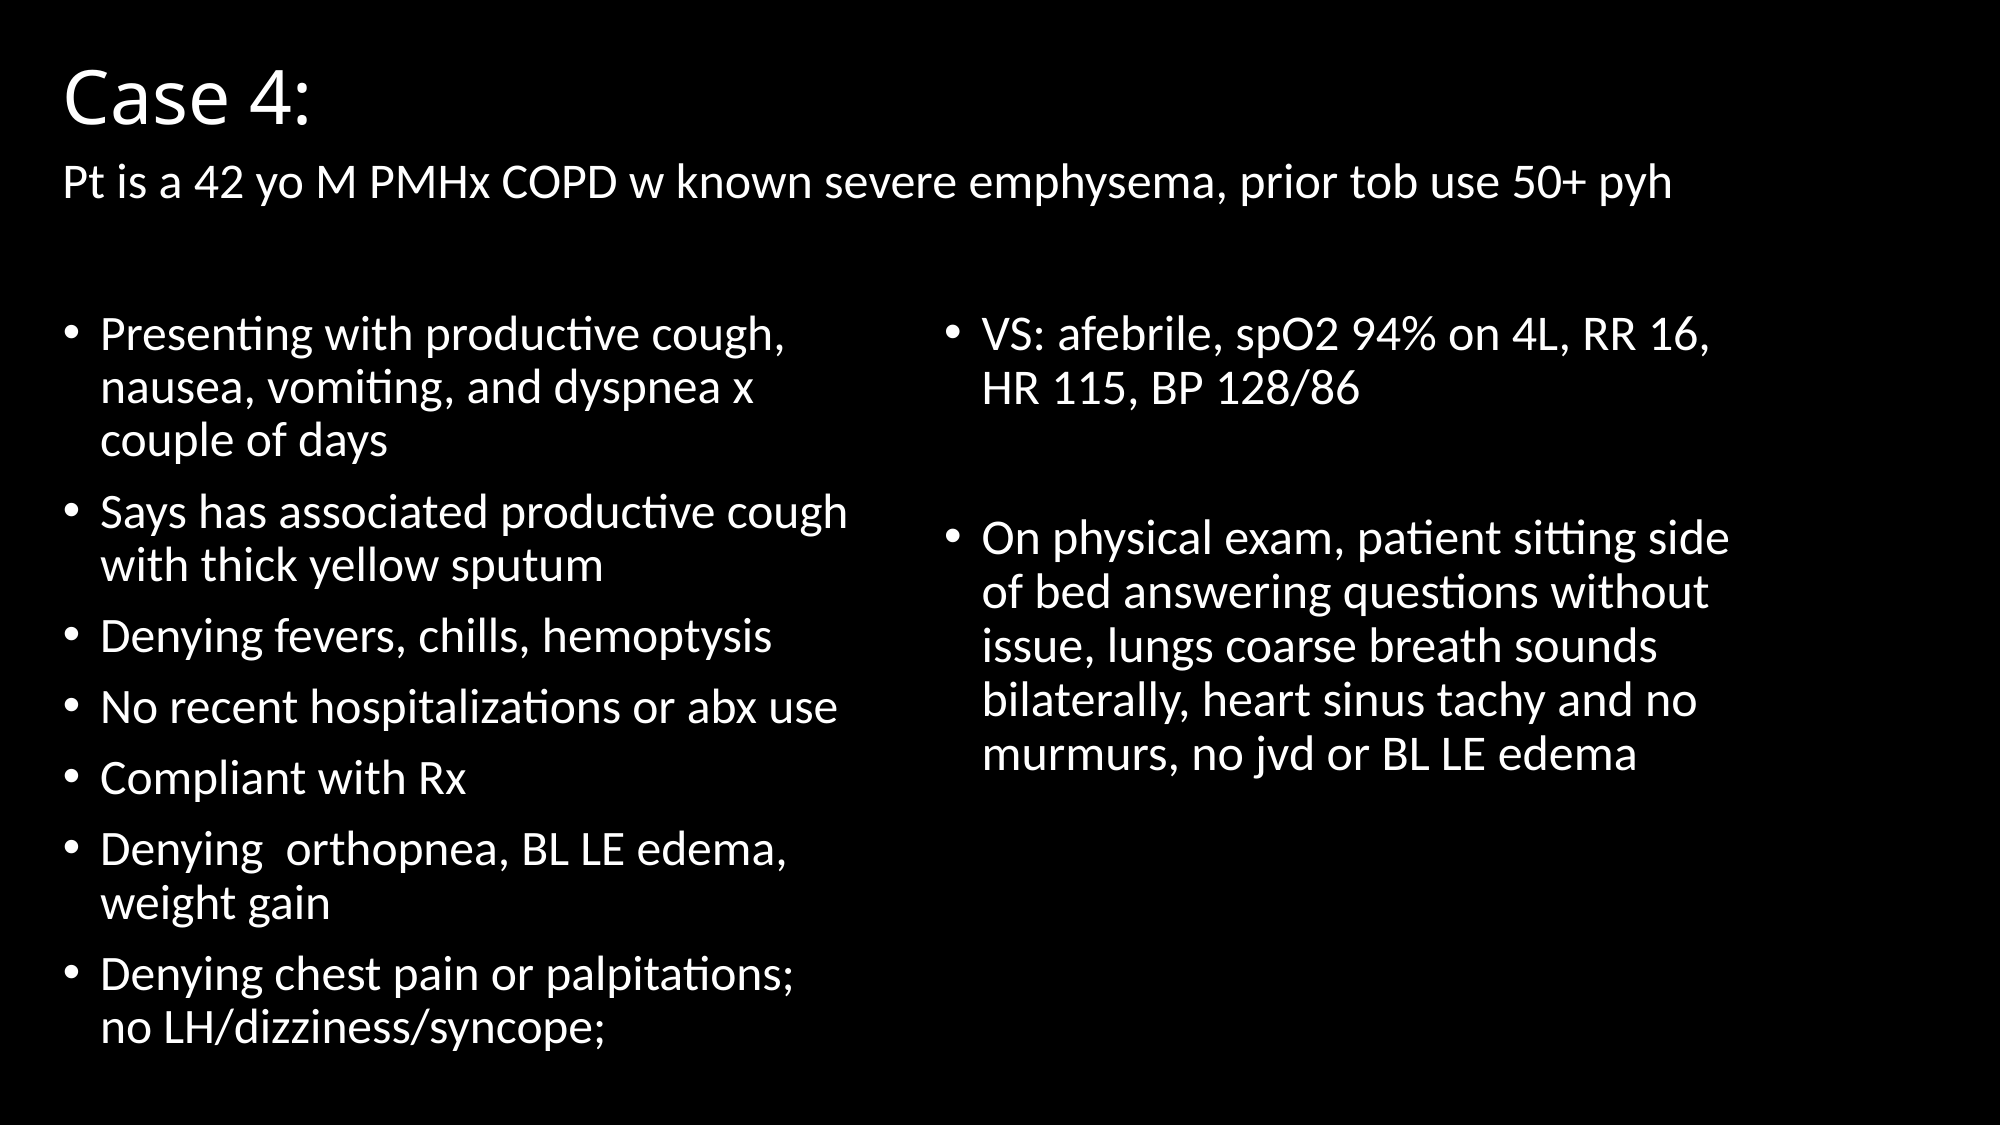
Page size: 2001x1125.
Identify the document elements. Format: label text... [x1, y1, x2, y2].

text_box Pt is a 42 yo M PMHx COPD w known severe emphysema, prior tob use 50+ pyh [47, 140, 1773, 216]
list Presenting with productive cough, nausea, vomiting, and dyspnea x couple of days Says has associated productive cough with thick yellow sputum Denying fevers, chills, hemoptysis No recent hospitalizations or abx use Compliant with Rx Denying orthopnea, BL LE edema, weight gain Denying chest pain or palpitations; no LH/dizziness/syncope; [47, 299, 864, 1076]
title Case 4: [48, 0, 1773, 140]
text_box VS: afebrile, spO2 94% on 4L, RR 16, HR 115, BP 128/86 On physical exam, patient sitting side of bed answering questions without issue, lungs coarse breath sounds bilaterally, heart sinus tachy and no murmurs, no jvd or BL LE edema [929, 299, 1746, 1076]
